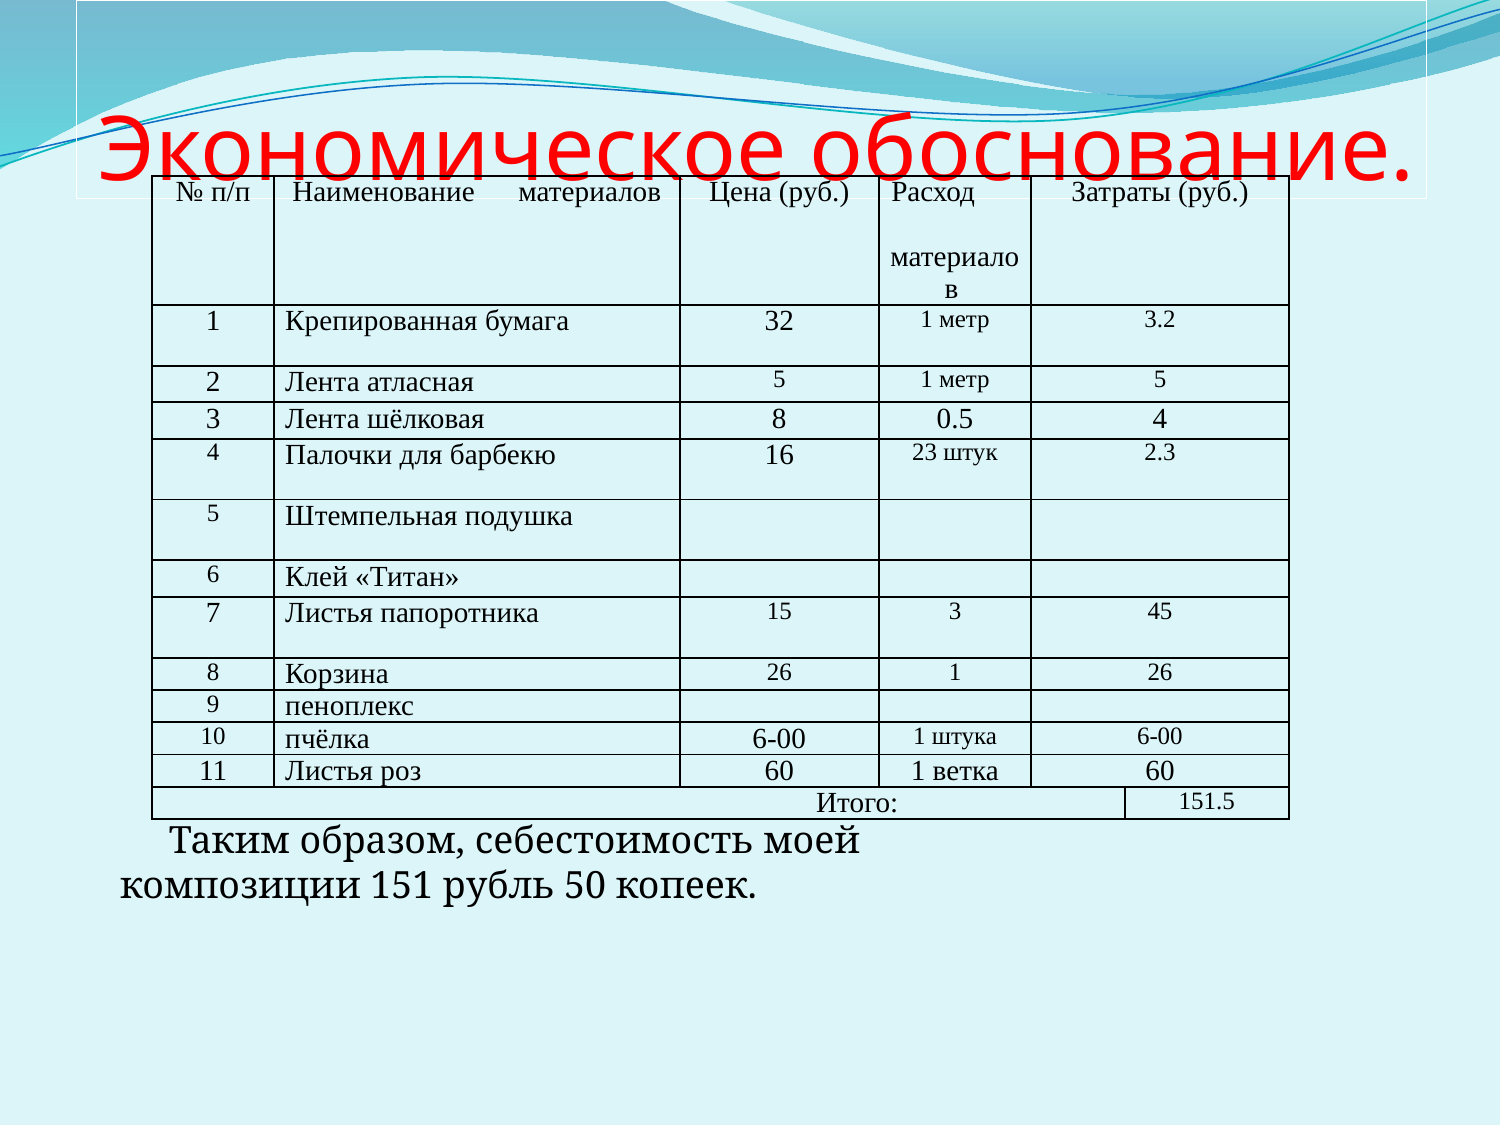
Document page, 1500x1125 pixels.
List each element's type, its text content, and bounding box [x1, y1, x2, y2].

table_cell 1 метр [880, 367, 1030, 401]
table_cell 15 [681, 598, 878, 657]
table_cell 9 [153, 691, 273, 721]
table_cell 1 [880, 659, 1030, 689]
table_cell 6-00 [681, 723, 878, 754]
table_cell Палочки для барбекю [275, 440, 679, 499]
table_cell 3 [153, 403, 273, 438]
table_cell 16 [681, 440, 878, 499]
table_cell 151.5 [1126, 788, 1288, 818]
table_cell Лента атласная [275, 367, 679, 401]
table_cell Листья роз [275, 755, 679, 786]
title Экономическое обоснование. [76, 0, 1427, 199]
table_cell 3.2 [1032, 306, 1288, 365]
table_header № п/п [153, 177, 273, 304]
table_cell 2 [153, 367, 273, 401]
table_cell 1 ветка [880, 755, 1030, 786]
table_cell [1032, 561, 1288, 596]
table_cell 5 [681, 367, 878, 401]
table_cell Листья папоротника [275, 598, 679, 657]
table_header Расход материалов [880, 177, 1030, 304]
table_cell 26 [681, 659, 878, 689]
table_cell [681, 691, 878, 721]
table_cell 3 [880, 598, 1030, 657]
table_cell 4 [1032, 403, 1288, 438]
table_cell 26 [1032, 659, 1288, 689]
text_box Таким образом, себестоимость моей композиции 151 рубль 50 копеек. [105, 808, 1058, 959]
table_cell [681, 561, 878, 596]
table_cell Лента шёлковая [275, 403, 679, 438]
table_cell Корзина [275, 659, 679, 689]
table_cell 2.3 [1032, 440, 1288, 499]
table_cell 11 [153, 755, 273, 786]
table_cell 4 [153, 440, 273, 499]
table_cell [880, 500, 1030, 559]
table_cell 60 [681, 755, 878, 786]
table_cell 1 штука [880, 723, 1030, 754]
table_cell 5 [1032, 367, 1288, 401]
table_cell 1 метр [880, 306, 1030, 365]
table_cell Штемпельная подушка [275, 500, 679, 559]
table_cell [681, 500, 878, 559]
table_cell 23 штук [880, 440, 1030, 499]
table_cell Итого: [153, 788, 1124, 818]
table_cell 8 [681, 403, 878, 438]
table_cell Крепированная бумага [275, 306, 679, 365]
table_header Наименование материалов [275, 177, 679, 304]
table_cell 5 [153, 500, 273, 559]
table_cell 1 [153, 306, 273, 365]
table_cell Клей «Титан» [275, 561, 679, 596]
table_cell 6-00 [1032, 723, 1288, 754]
table_cell 32 [681, 306, 878, 365]
table_cell 0.5 [880, 403, 1030, 438]
table_cell 7 [153, 598, 273, 657]
table_cell [880, 691, 1030, 721]
table_header Затраты (руб.) [1032, 177, 1288, 304]
table_cell 10 [153, 723, 273, 754]
table_cell 6 [153, 561, 273, 596]
table_cell пеноплекс [275, 691, 679, 721]
table_cell [1032, 500, 1288, 559]
table_header Цена (руб.) [681, 177, 878, 304]
table_cell 45 [1032, 598, 1288, 657]
table_cell 8 [153, 659, 273, 689]
table_cell [1032, 691, 1288, 721]
table_cell пчёлка [275, 723, 679, 754]
table_cell [880, 561, 1030, 596]
table_cell 60 [1032, 755, 1288, 786]
